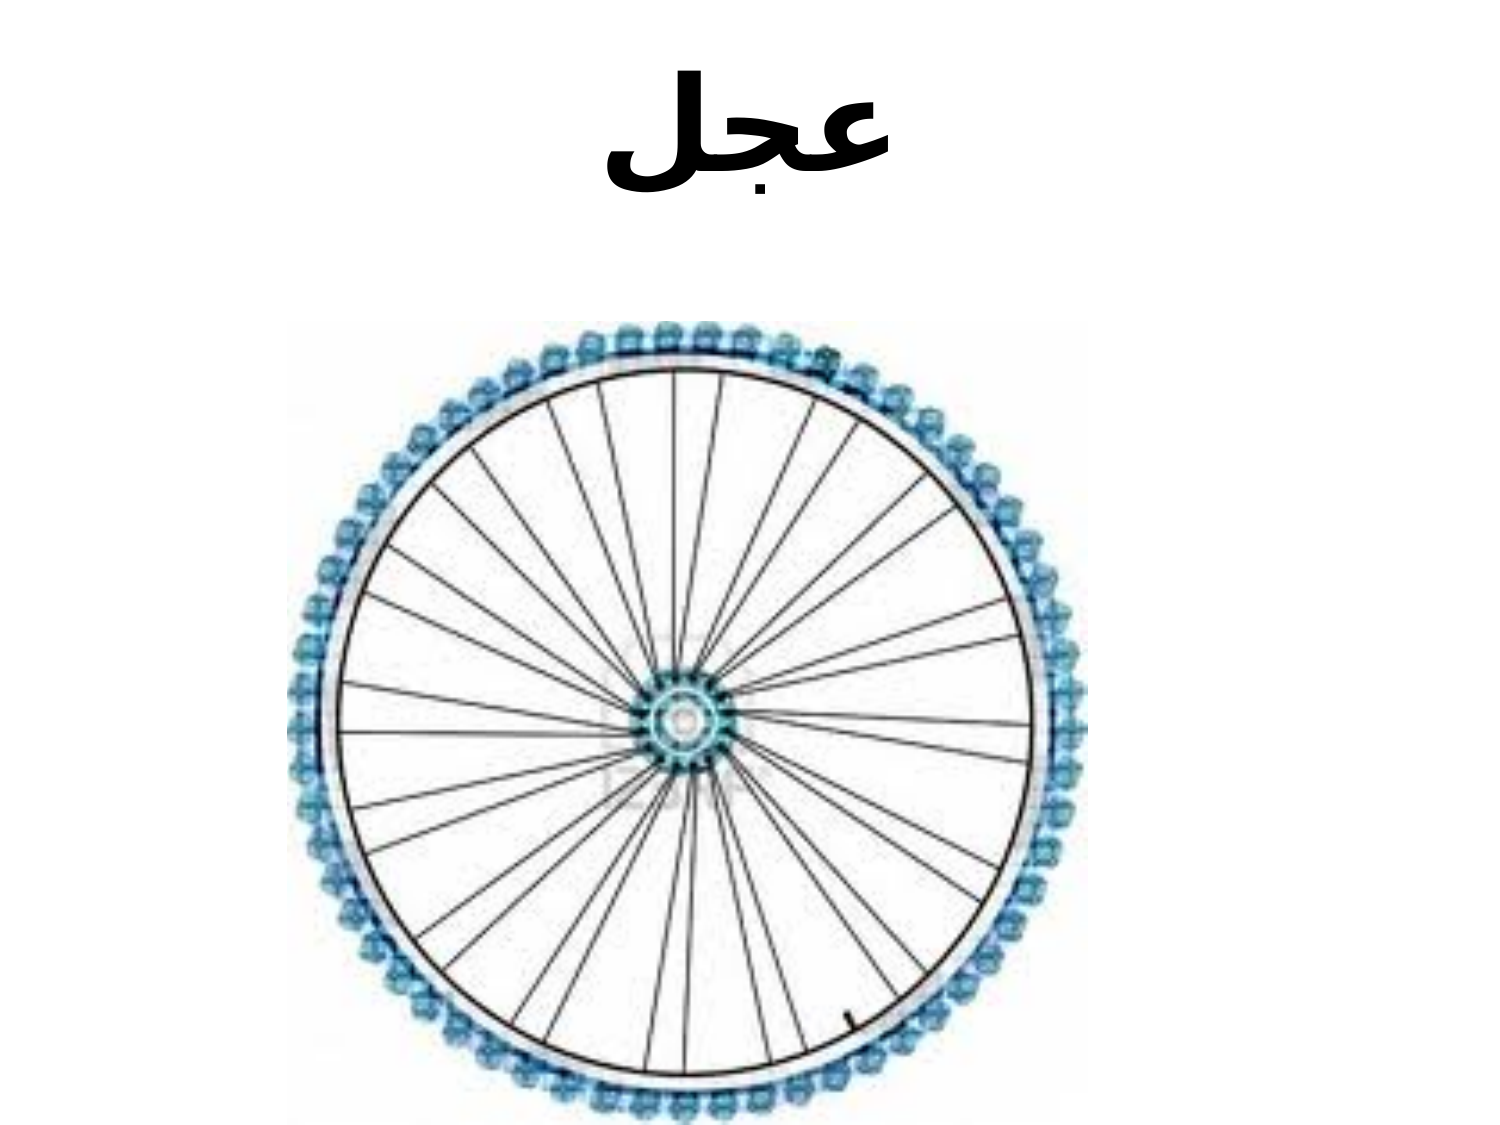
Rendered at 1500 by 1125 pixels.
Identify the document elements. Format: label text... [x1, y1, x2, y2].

title عجل [75, 45, 1425, 233]
picture [287, 321, 1088, 1125]
